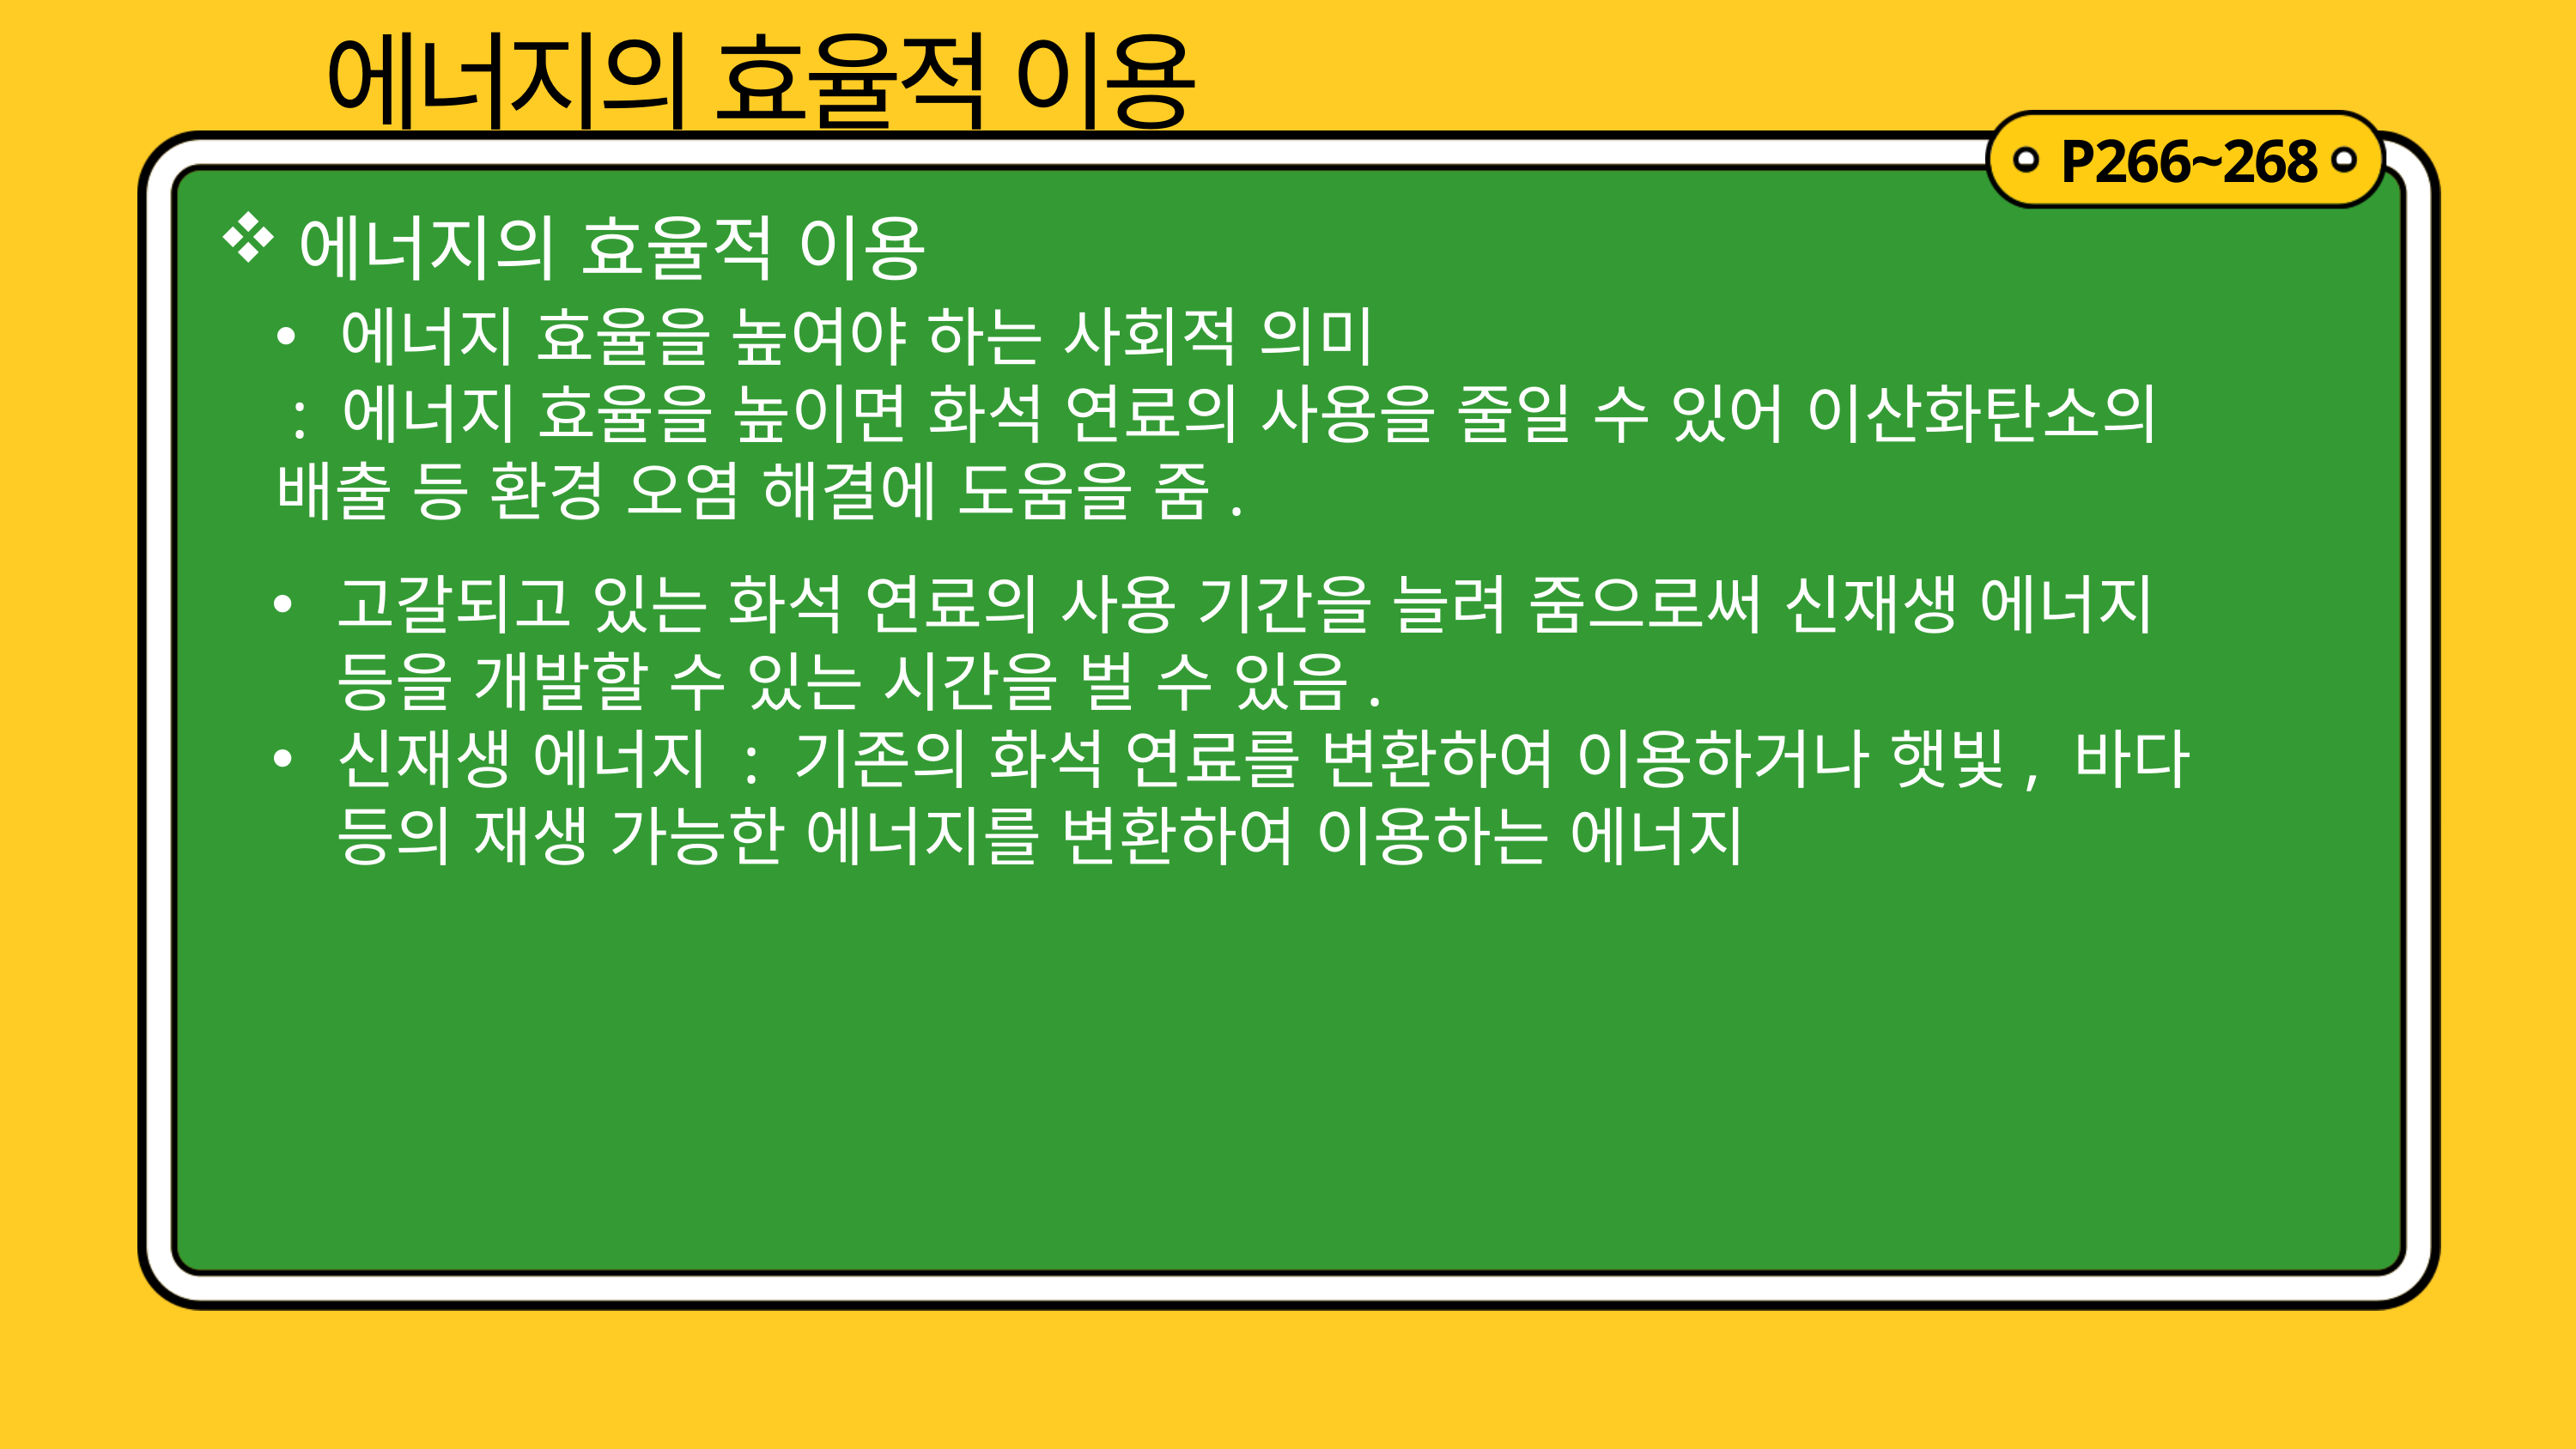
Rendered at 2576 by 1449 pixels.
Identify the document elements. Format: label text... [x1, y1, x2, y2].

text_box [137, 130, 2442, 1311]
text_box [1985, 110, 2388, 212]
text_box 에너지의 효율적 이용 [85, 7, 1438, 138]
